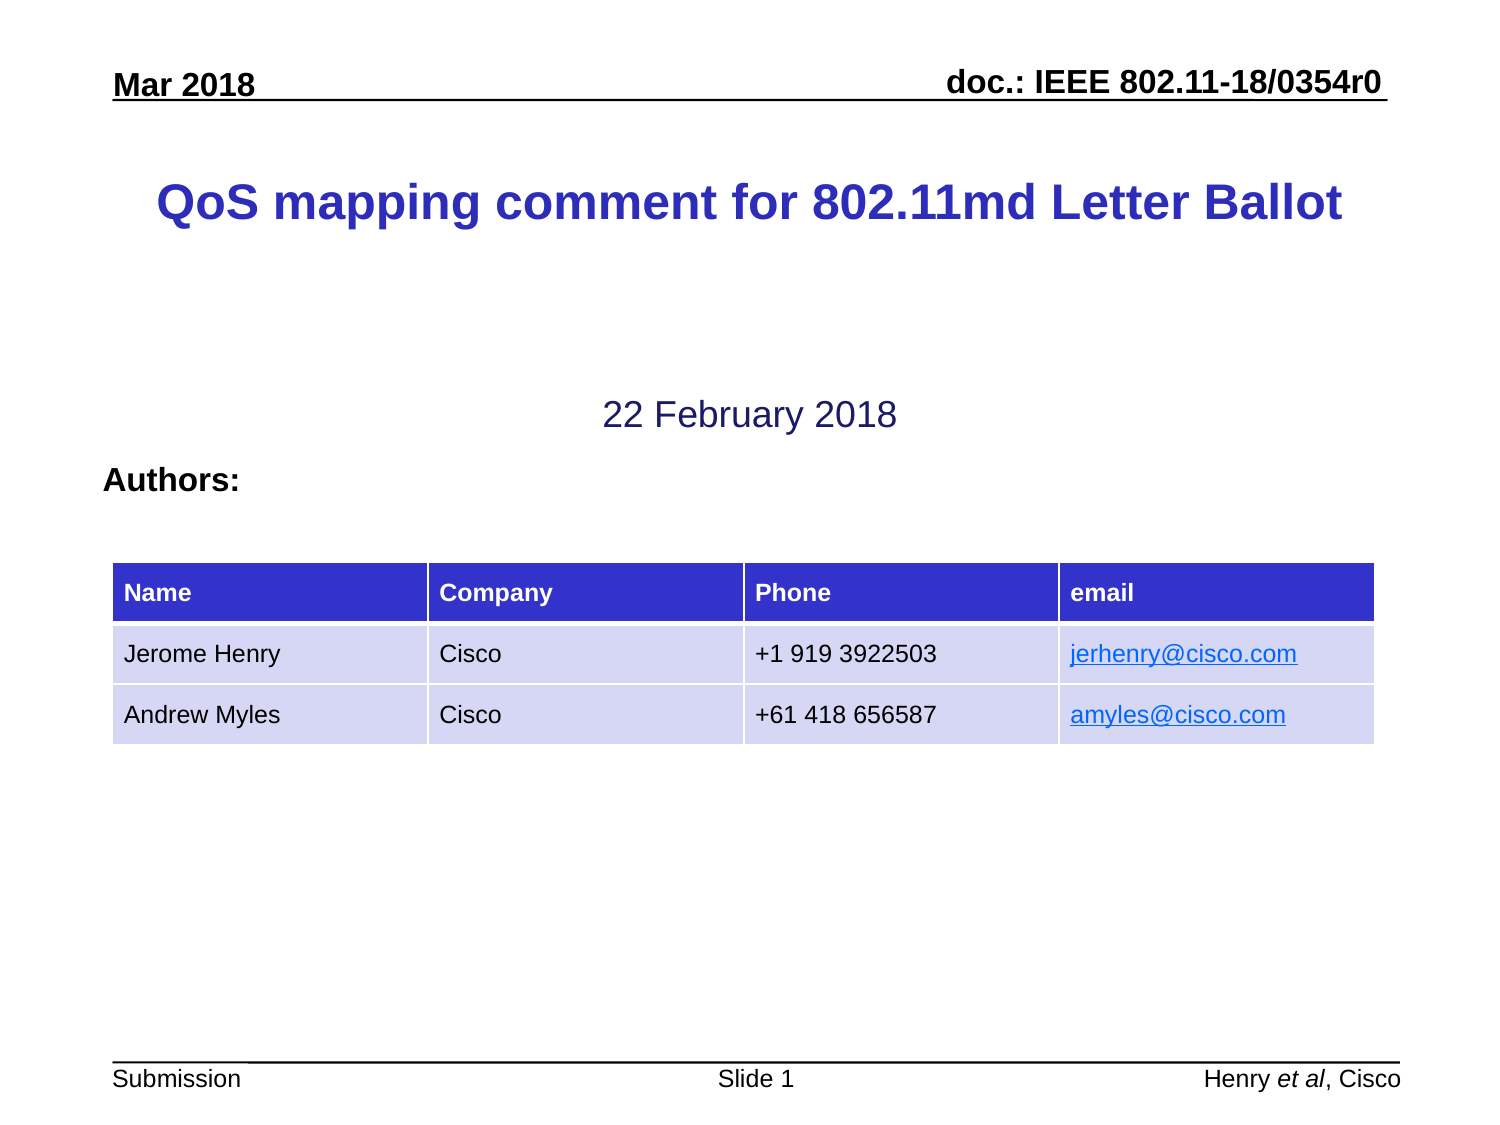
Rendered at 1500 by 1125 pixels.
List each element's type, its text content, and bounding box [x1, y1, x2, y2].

table_cell +1 919 3922503 [745, 626, 1058, 683]
footer Henry et al, Cisco [1202, 1061, 1402, 1093]
table_header Company [429, 563, 743, 621]
table_header Name [113, 563, 427, 621]
table_cell +61 418 656587 [745, 685, 1058, 744]
list 22 February 2018 [112, 382, 1388, 445]
table_header email [1060, 563, 1374, 621]
table_cell Andrew Myles [113, 685, 427, 744]
slide_number Slide 1 [709, 1061, 803, 1093]
table_cell Cisco [429, 626, 743, 683]
table_cell amyles@cisco.com [1060, 685, 1374, 744]
table_header Phone [745, 563, 1058, 621]
table_cell Cisco [429, 685, 743, 744]
title QoS mapping comment for 802.11md Letter Ballot [112, 112, 1388, 288]
table_cell Jerome Henry [113, 626, 427, 683]
table_cell jerhenry@cisco.com [1060, 626, 1374, 683]
text_box Authors: [87, 450, 325, 513]
